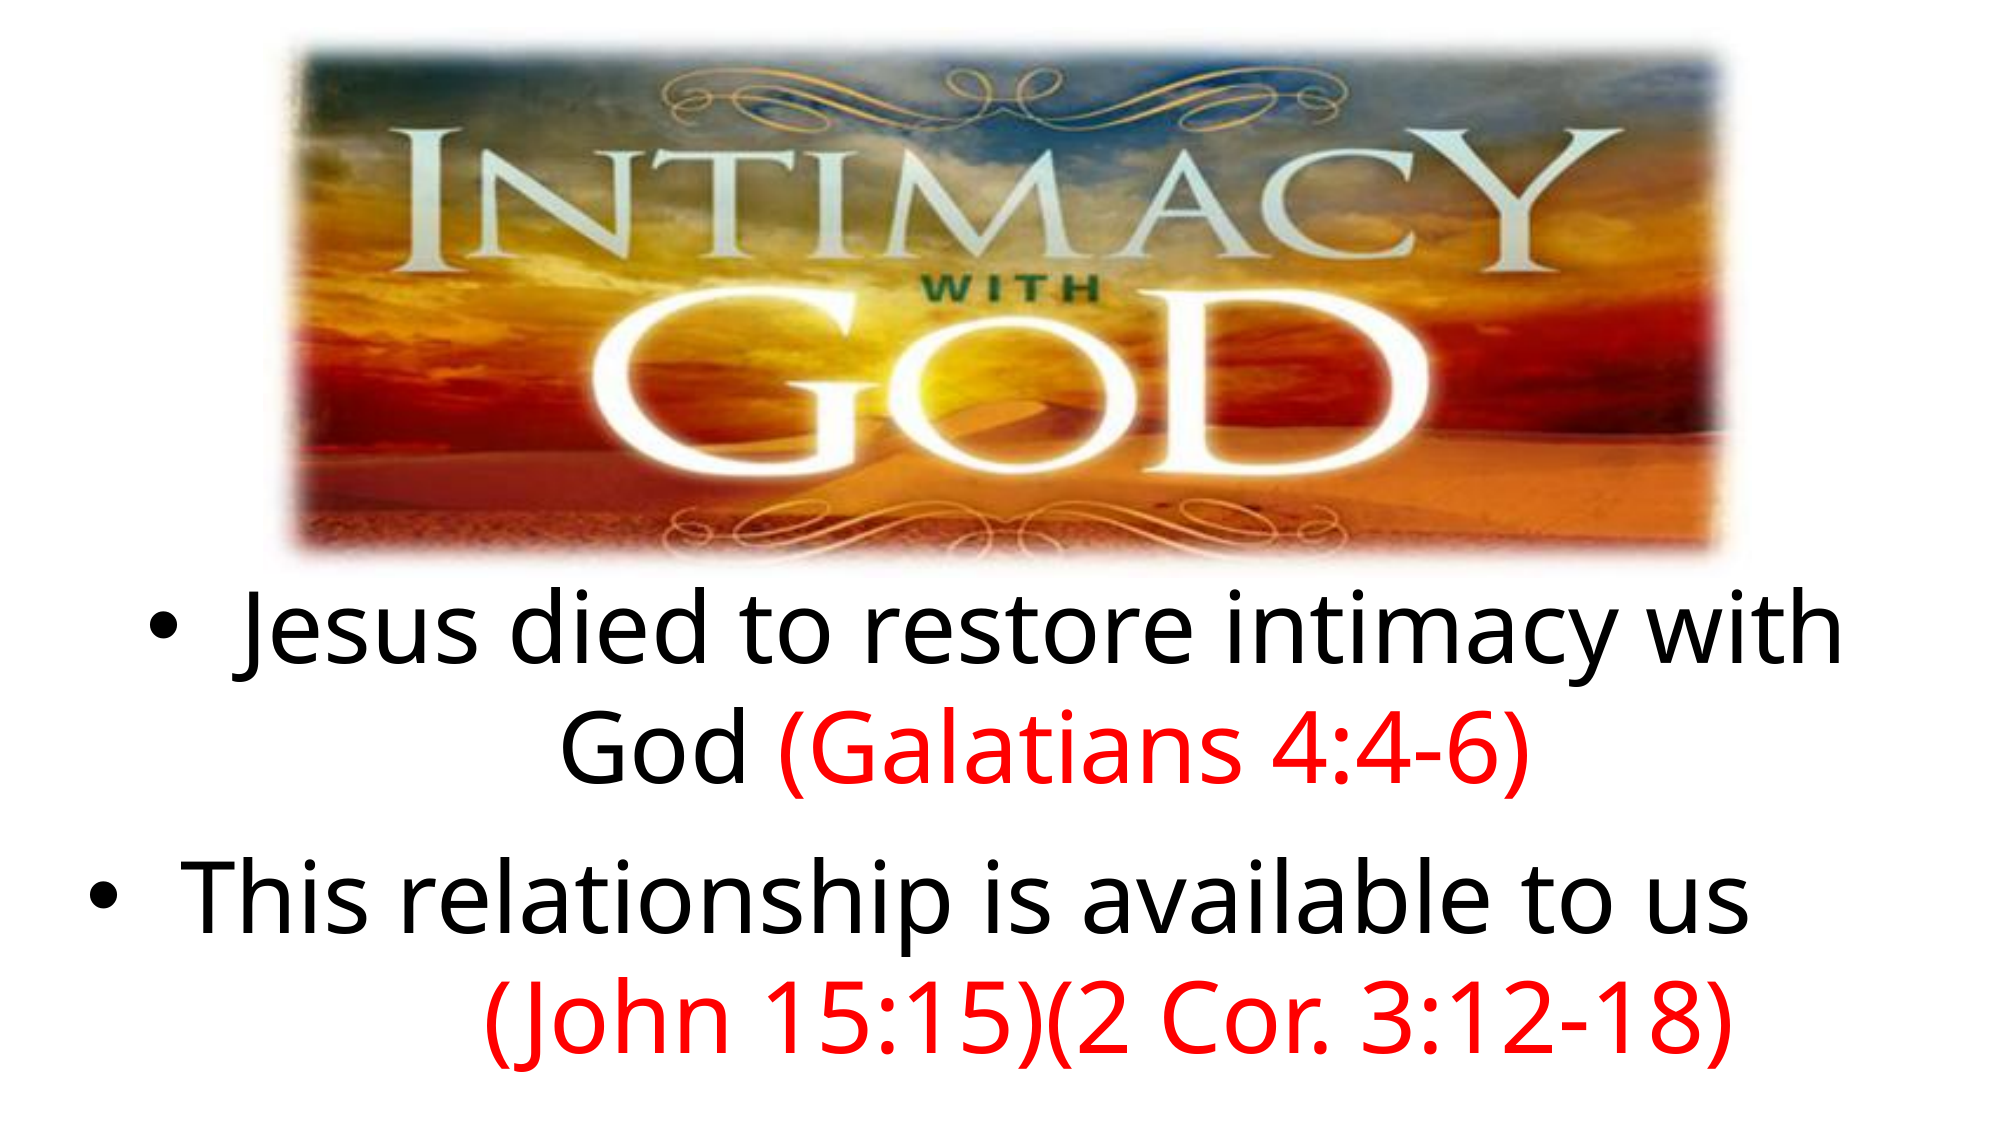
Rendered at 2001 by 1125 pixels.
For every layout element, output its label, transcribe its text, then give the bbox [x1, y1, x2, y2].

text_box Jesus died to restore intimacy with God (Galatians 4:4-6) This relationship is available to us (John 15:15)(2 Cor. 3:12-18) [62, 556, 1934, 1081]
picture [263, 27, 1752, 578]
